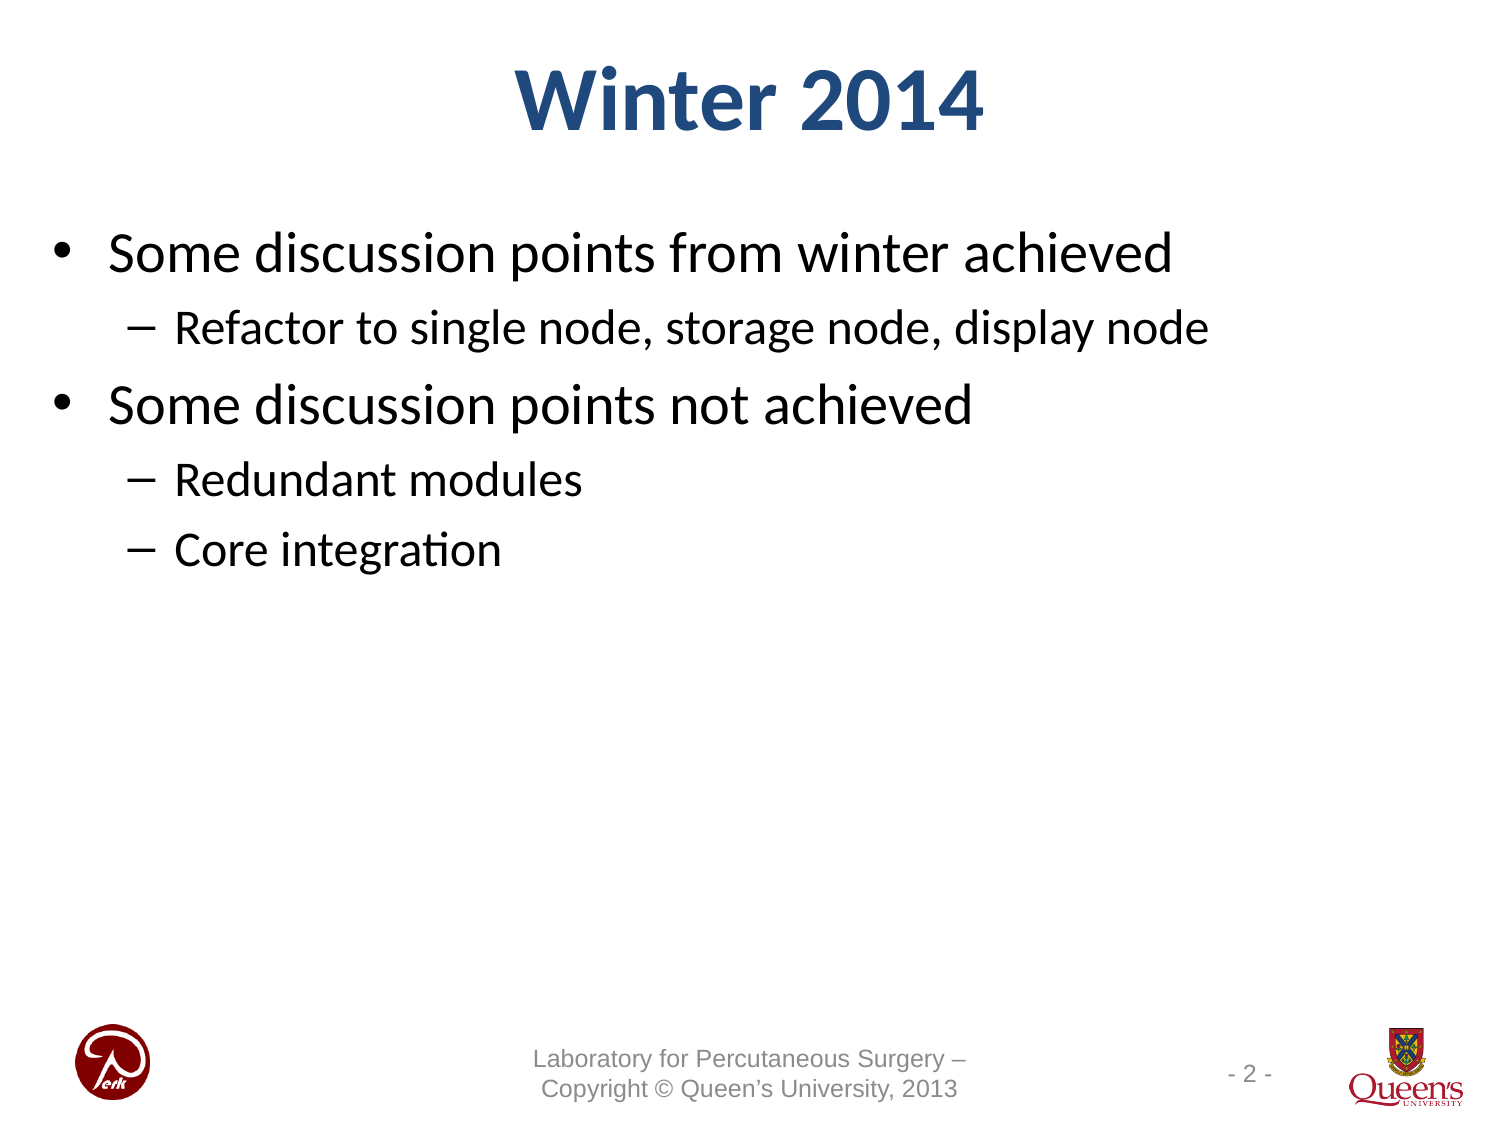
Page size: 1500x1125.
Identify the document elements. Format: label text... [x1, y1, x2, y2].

text_box Some discussion points from winter achieved Refactor to single node, storage node, display node Some discussion points not achieved Redundant modules Core integration [37, 206, 1463, 950]
picture [1349, 1028, 1463, 1106]
footer Laboratory for Percutaneous Surgery – Copyright © Queen’s University, 2013 [512, 1042, 988, 1103]
text_box Winter 2014 [74, 0, 1425, 188]
picture [75, 1024, 150, 1100]
slide_number - 2 - [1074, 1042, 1425, 1103]
